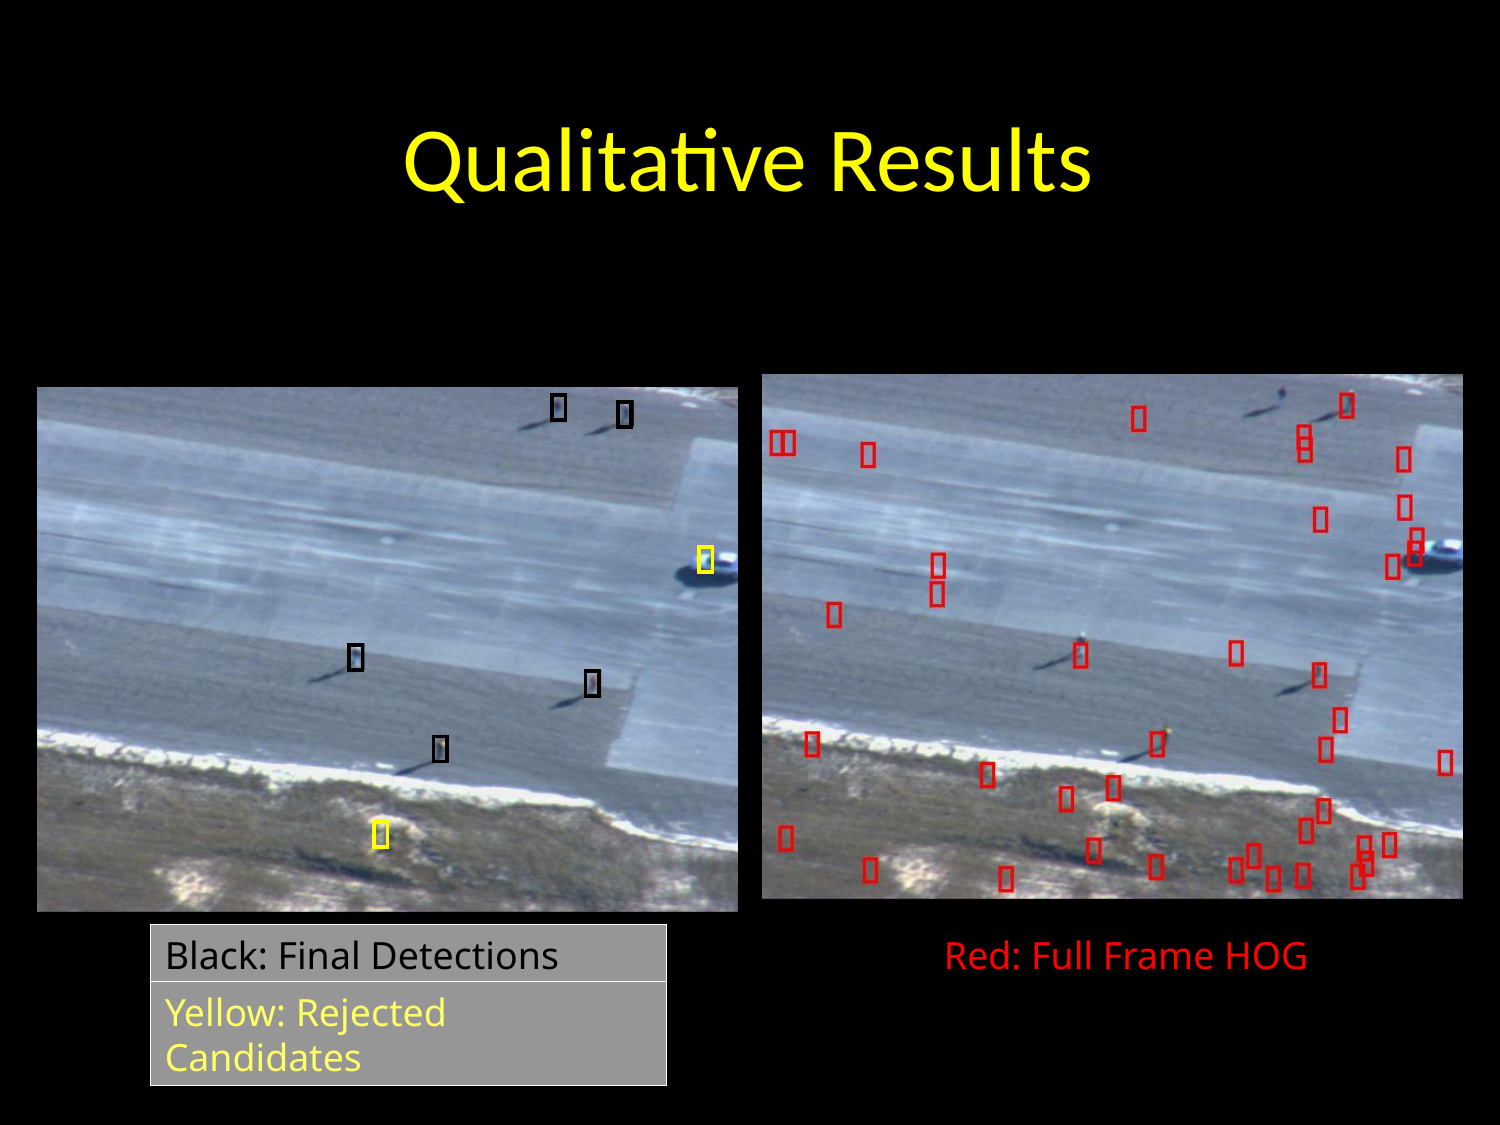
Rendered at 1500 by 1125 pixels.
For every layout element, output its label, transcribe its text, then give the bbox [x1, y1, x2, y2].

text_box Yellow: Rejected Candidates [150, 981, 667, 1086]
text_box Red: Full Frame HOG [929, 924, 1392, 985]
text_box Black: Final Detections [150, 924, 667, 981]
title Qualitative Results [109, 35, 1388, 275]
picture [37, 387, 738, 913]
picture [762, 374, 1463, 901]
